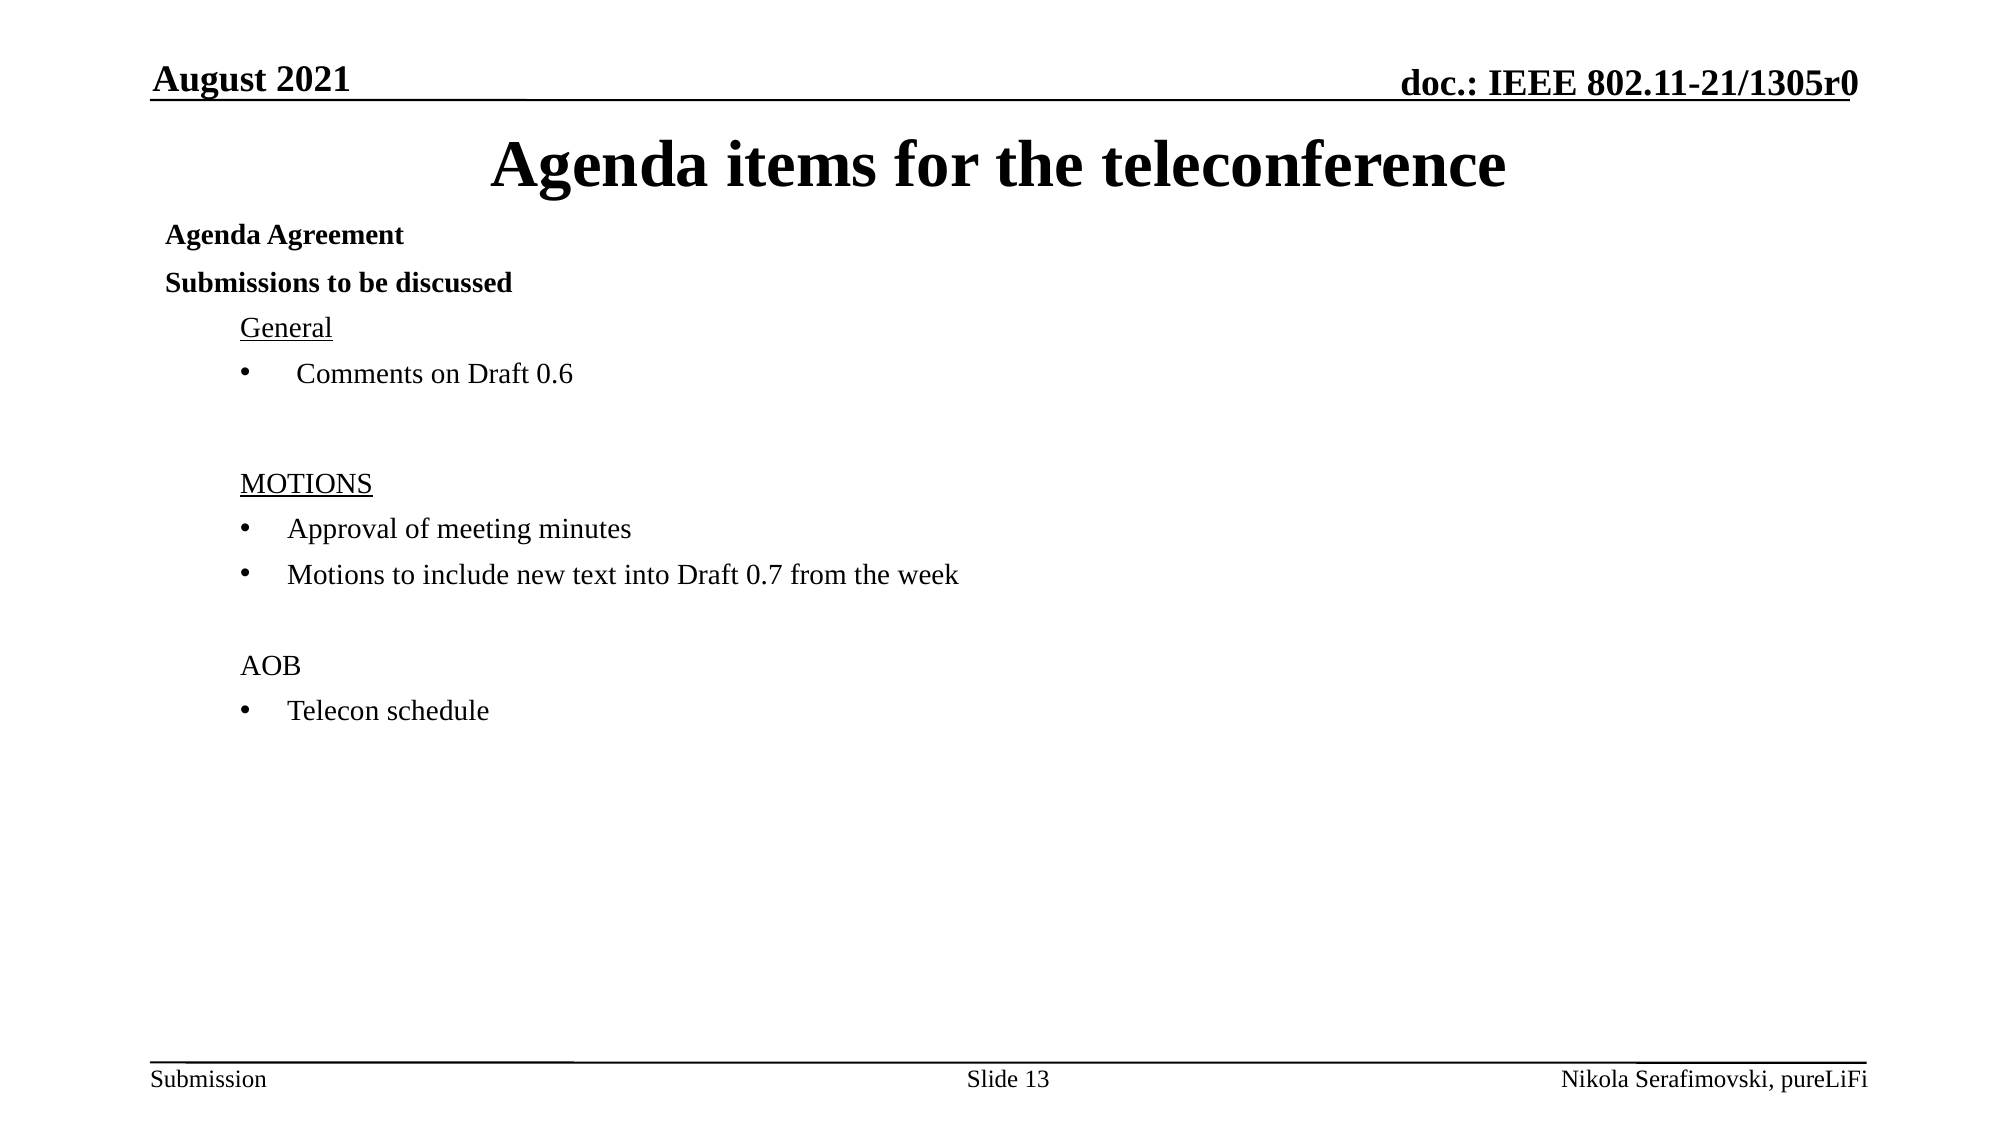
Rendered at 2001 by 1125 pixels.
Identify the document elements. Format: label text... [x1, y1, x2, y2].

title Agenda items for the teleconference [149, 112, 1850, 207]
slide_number Slide 13 [950, 1061, 1067, 1123]
footer Nikola Serafimovski, pureLiFi [1171, 1061, 1869, 1093]
list Agenda Agreement Submissions to be discussed General Comments on Draft 0.6 MOTIONS Approval of meeting minutes Motions to include new text into Draft 0.7 from the week AOB Telecon schedule [149, 207, 1850, 1048]
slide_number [152, 54, 563, 100]
